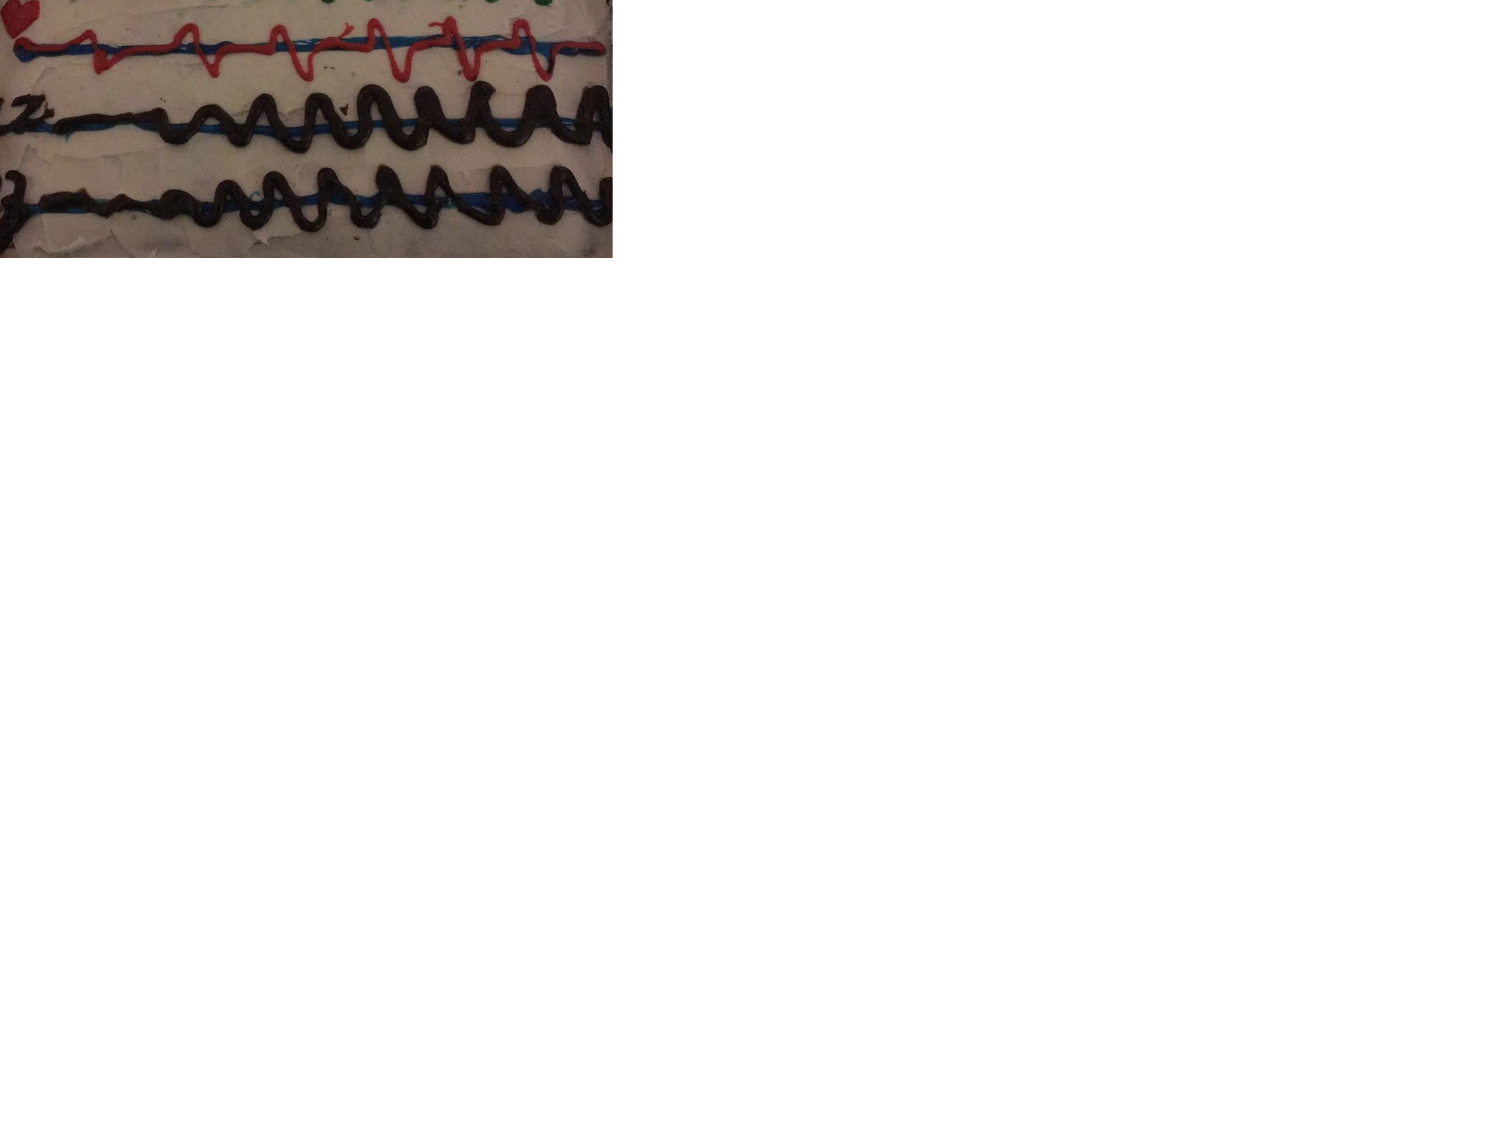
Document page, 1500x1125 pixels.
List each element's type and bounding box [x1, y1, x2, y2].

picture [0, 0, 613, 258]
